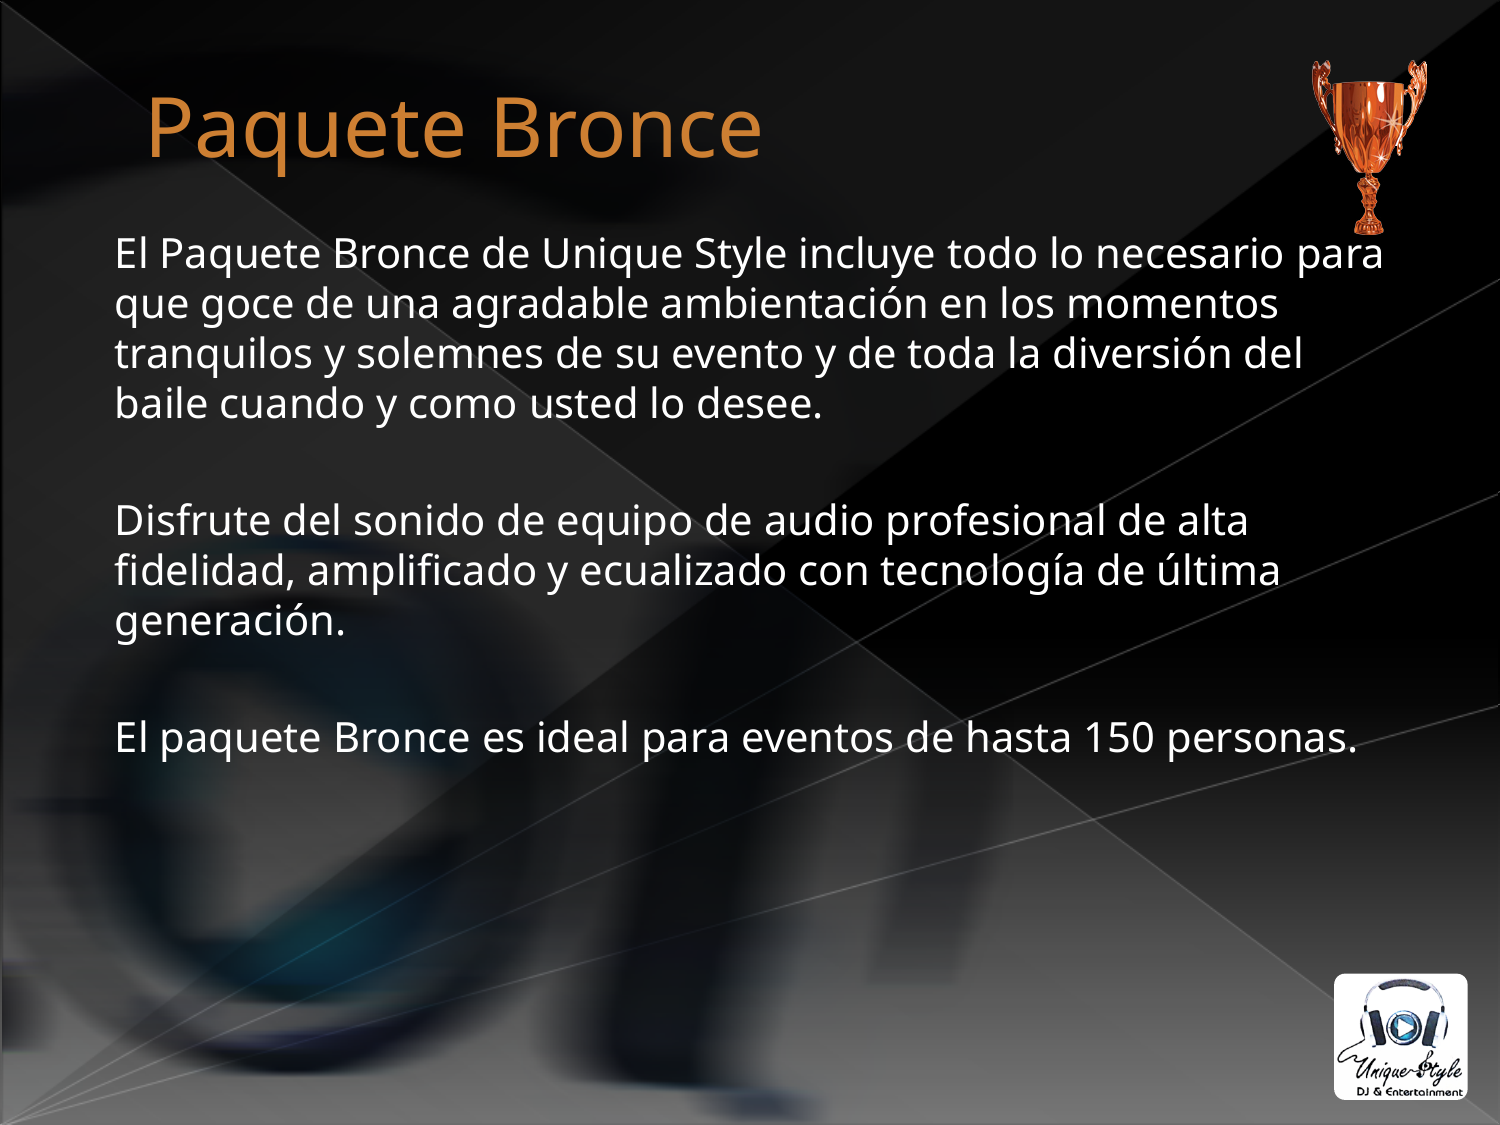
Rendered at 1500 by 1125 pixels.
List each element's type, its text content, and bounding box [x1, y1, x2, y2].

text_box Paquete Bronce [100, 66, 809, 182]
list El Paquete Bronce de Unique Style incluye todo lo necesario para que goce de una agradable ambientación en los momentos tranquilos y solemnes de su evento y de toda la diversión del baile cuando y como usted lo desee. Disfrute del sonido de equipo de audio profesional de alta fidelidad, amplificado y ecualizado con tecnología de última generación. El paquete Bronce es ideal para eventos de hasta 150 personas. [100, 219, 1412, 917]
picture [2, 0, 1498, 1125]
